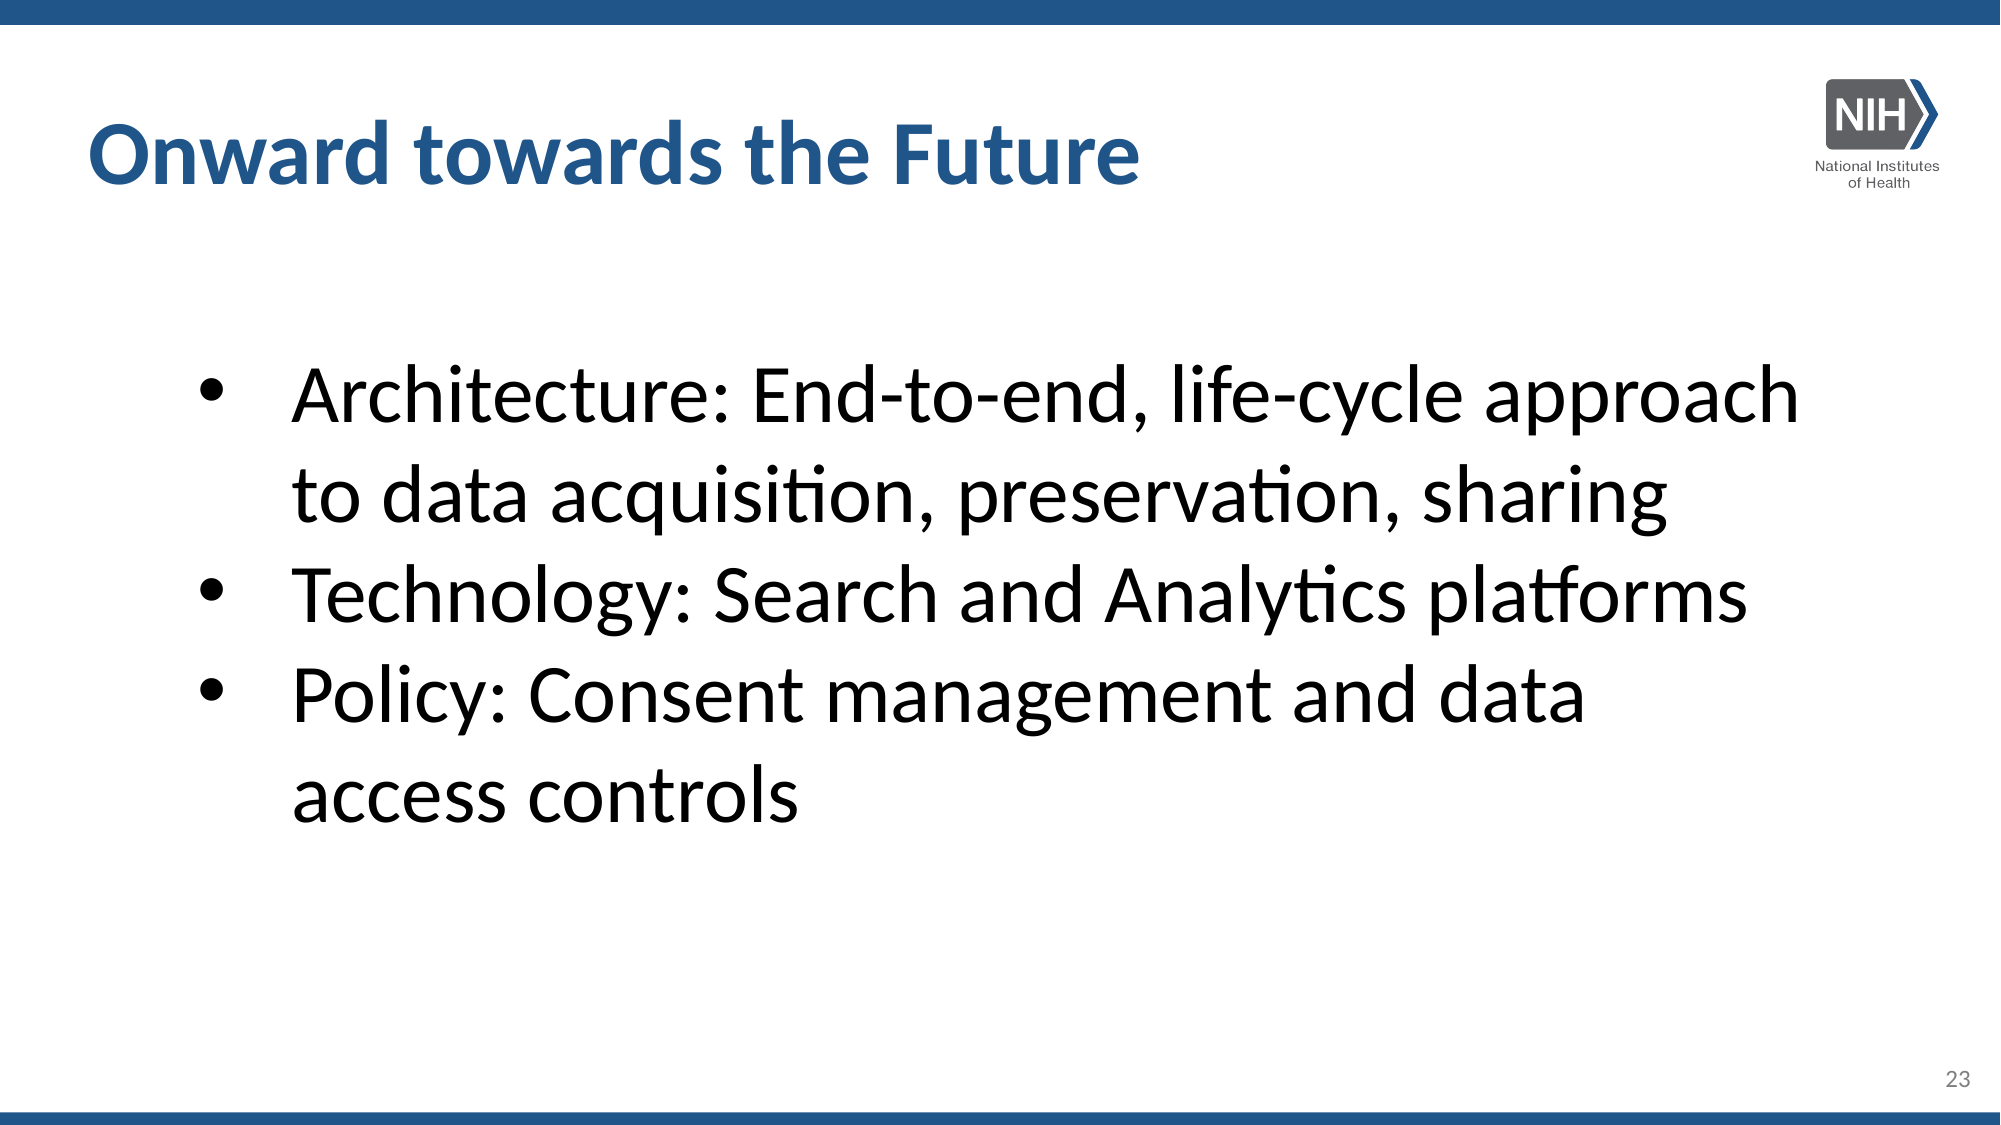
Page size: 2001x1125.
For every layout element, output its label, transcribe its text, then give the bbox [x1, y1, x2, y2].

title Onward towards the Future [74, 120, 1605, 176]
picture [1754, 64, 2001, 203]
text_box Architecture: End-to-end, life-cycle approach to data acquisition, preservation, sharing Technology: Search and Analytics platforms Policy: Consent management and data access controls [108, 331, 1825, 892]
